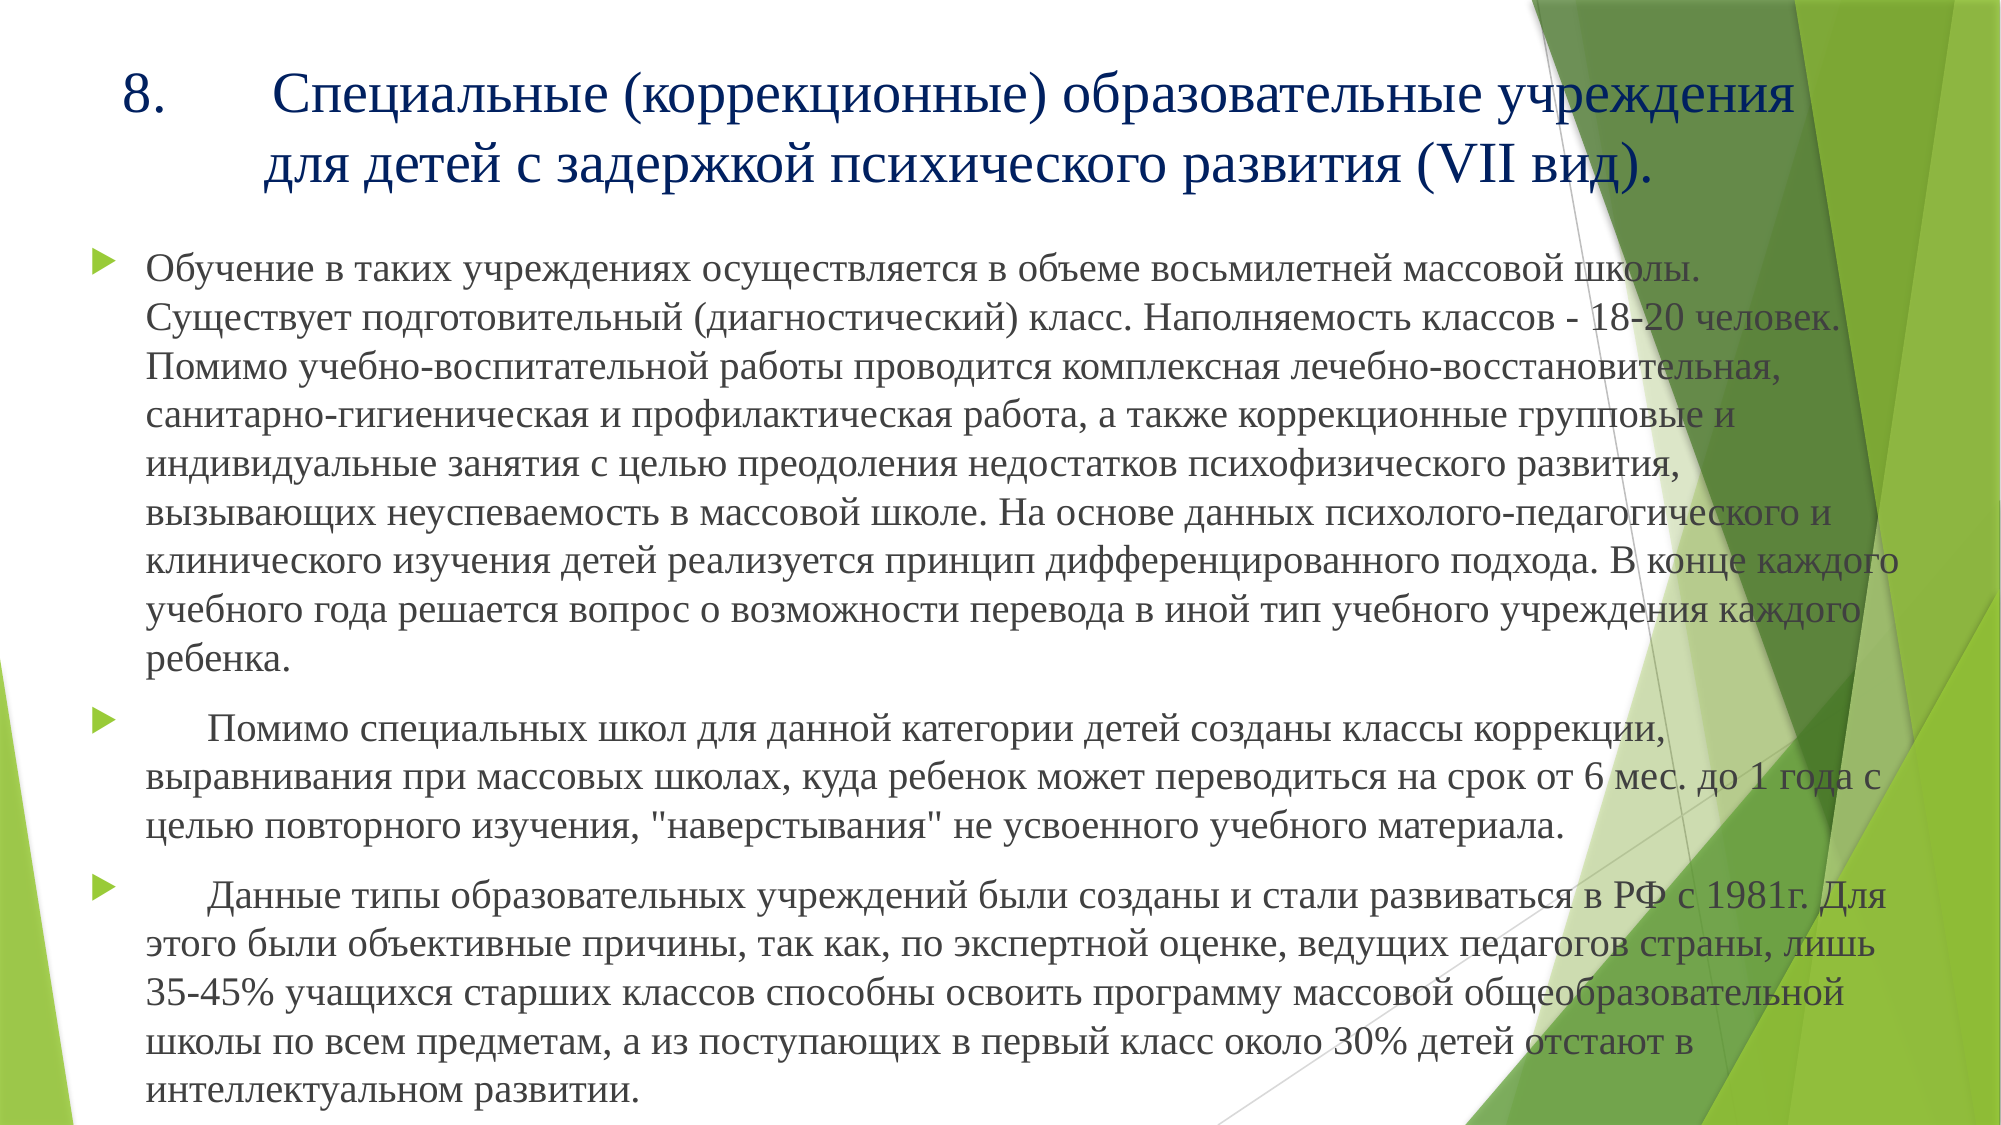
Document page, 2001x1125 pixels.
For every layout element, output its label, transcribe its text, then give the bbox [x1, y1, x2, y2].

title 8. Специальные (коррекционные) образовательные учреждения для детей с задержкой психического развития (VII вид). [94, 47, 1825, 233]
list Обучение в таких учреждениях осуществляется в объеме восьмилетней массовой школы. Существует подготовительный (диагностический) класс. Наполняемость классов - 18-20 человек. Помимо учебно-воспитательной работы проводится комплексная лечебно-восстановительная, санитарно-гигиеническая и профилактическая работа, а также коррекционные групповые и индивидуальные занятия с целью преодоления недостатков психофизического развития, вызывающих неуспеваемость в массовой школе. На основе данных психолого-педагогического и клинического изучения детей реализуется принцип дифференцированного подхода. В конце каждого учебного года решается вопрос о возможности перевода в иной тип учебного учреждения каждого ребенка. Помимо специальных школ для данной категории детей созданы классы коррекции, выравнивания при массовых школах, куда ребенок может переводиться на срок от 6 мес. до 1 года с целью повторного изучения, "наверстывания" не усвоенного учебного материала. Данные типы образовательных учреждений были созданы и стали развиваться в РФ с 1981г. Для этого были объективные причины, так как, по экспертной оценке, ведущих педагогов страны, лишь 35-45% учащихся старших классов способны освоить программу массовой общеобразовательной школы по всем предметам, а из поступающих в первый класс около 30% детей отстают в интеллектуальном развитии. [74, 233, 1930, 1080]
